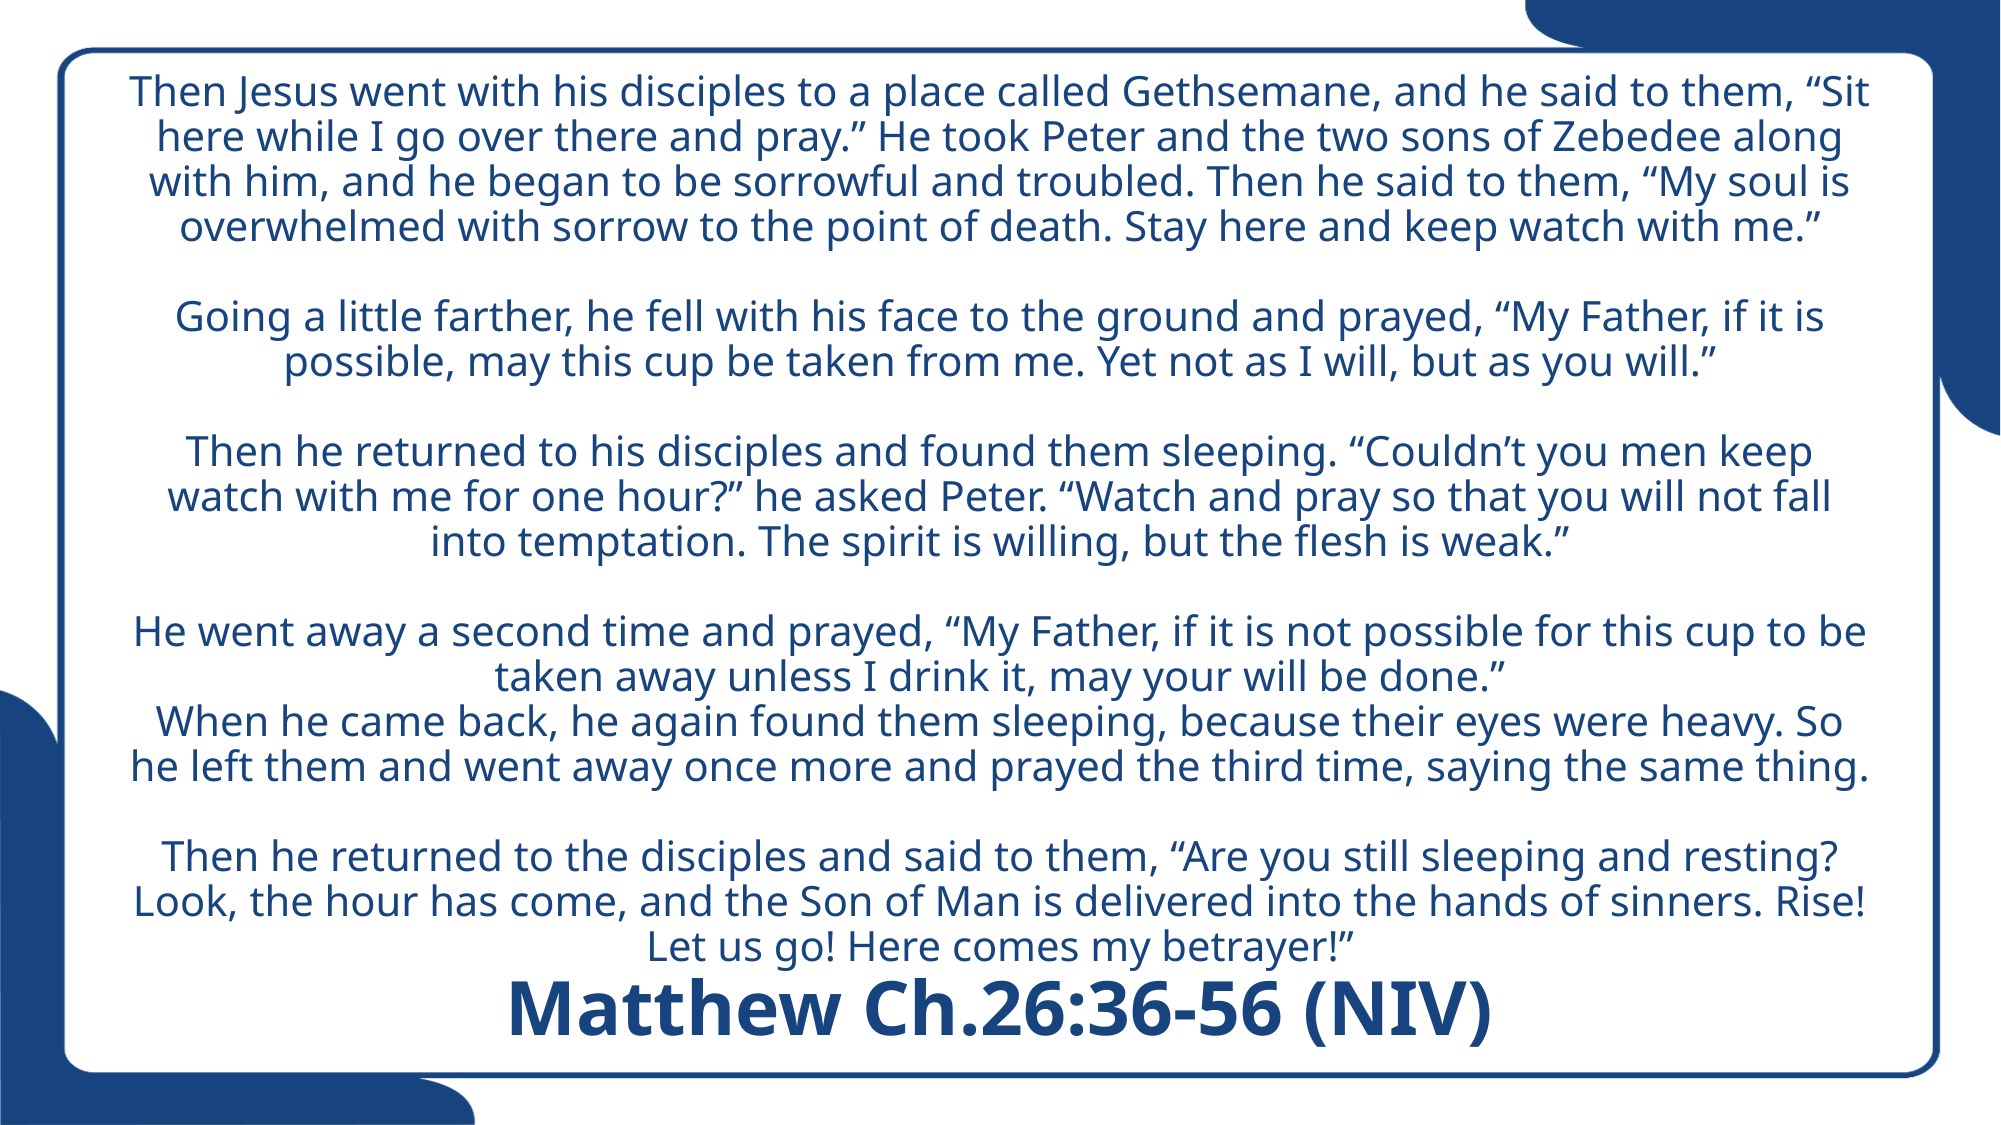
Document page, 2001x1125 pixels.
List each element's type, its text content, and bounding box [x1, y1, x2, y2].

picture [0, 0, 2001, 1125]
title Then Jesus went with his disciples to a place called Gethsemane, and he said to them, “Sit here while I go over there and pray.” He took Peter and the two sons of Zebedee along with him, and he began to be sorrowful and troubled. Then he said to them, “My soul is overwhelmed with sorrow to the point of death. Stay here and keep watch with me.” Going a little farther, he fell with his face to the ground and prayed, “My Father, if it is possible, may this cup be taken from me. Yet not as I will, but as you will.” Then he returned to his disciples and found them sleeping. “Couldn’t you men keep watch with me for one hour?” he asked Peter. “Watch and pray so that you will not fall into temptation. The spirit is willing, but the flesh is weak.” He went away a second time and prayed, “My Father, if it is not possible for this cup to be taken away unless I drink it, may your will be done.” When he came back, he again found them sleeping, because their eyes were heavy. So he left them and went away once more and prayed the third time, saying the same thing. Then he returned to the disciples and said to them, “Are you still sleeping and resting? Look, the hour has come, and the Son of Man is delivered into the hands of sinners. Rise! Let us go! Here comes my betrayer!” Matthew Ch.26:36-56 (NIV) [113, 56, 1887, 1067]
